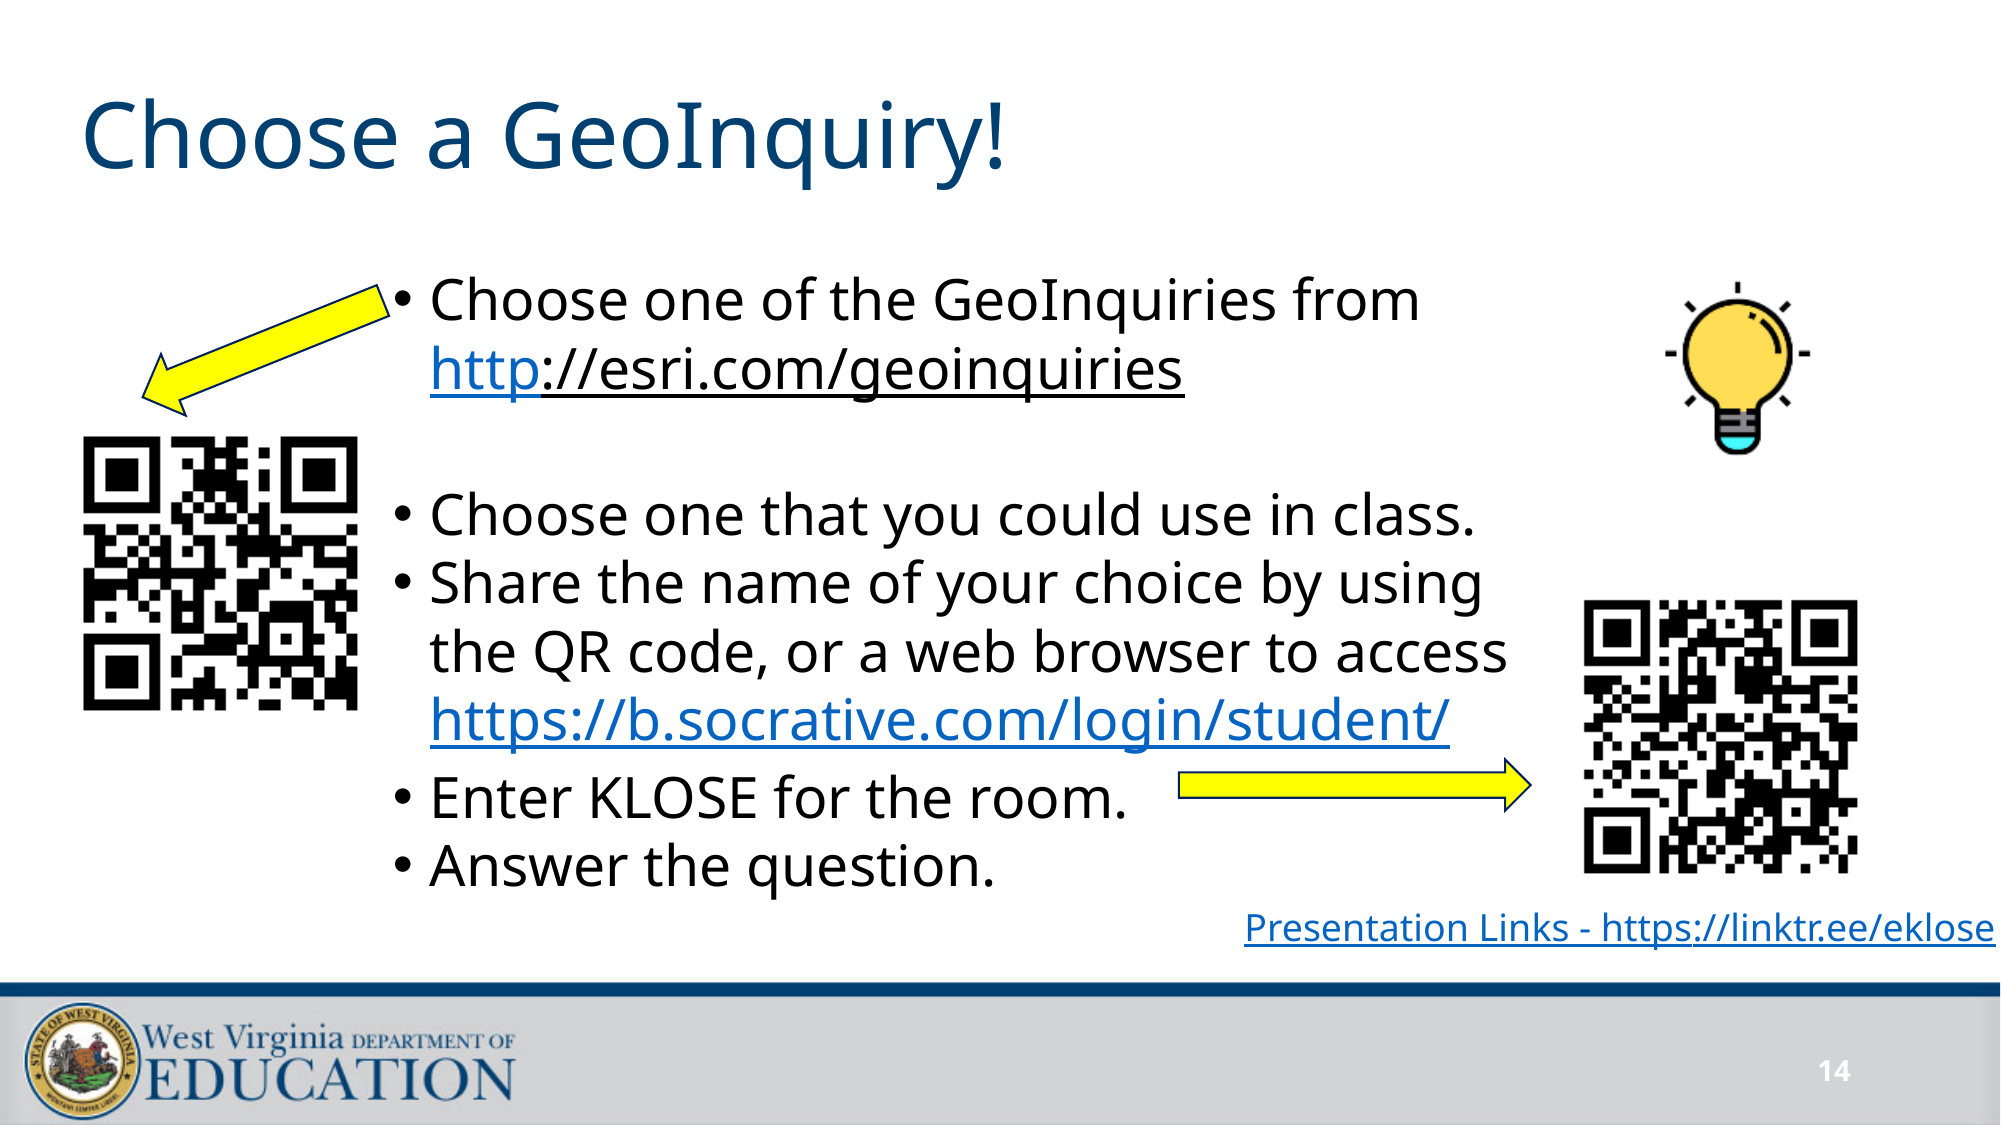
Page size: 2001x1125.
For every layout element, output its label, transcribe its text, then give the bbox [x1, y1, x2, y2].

title Choose a GeoInquiry! [65, 23, 1931, 254]
list Choose one of the GeoInquiries from http://esri.com/geoinquiries Choose one that you could use in class. Share the name of your choice by using the QR code, or a web browser to access https://b.socrative.com/login/student/ Enter KLOSE for the room. Answer the question. [377, 256, 1531, 937]
picture [0, 0, 2001, 1125]
text_box [141, 283, 391, 418]
text_box Presentation Links - https://linktr.ee/eklose [1229, 896, 2000, 963]
text_box [1177, 757, 1533, 814]
slide_number 14 [1738, 1042, 1931, 1103]
